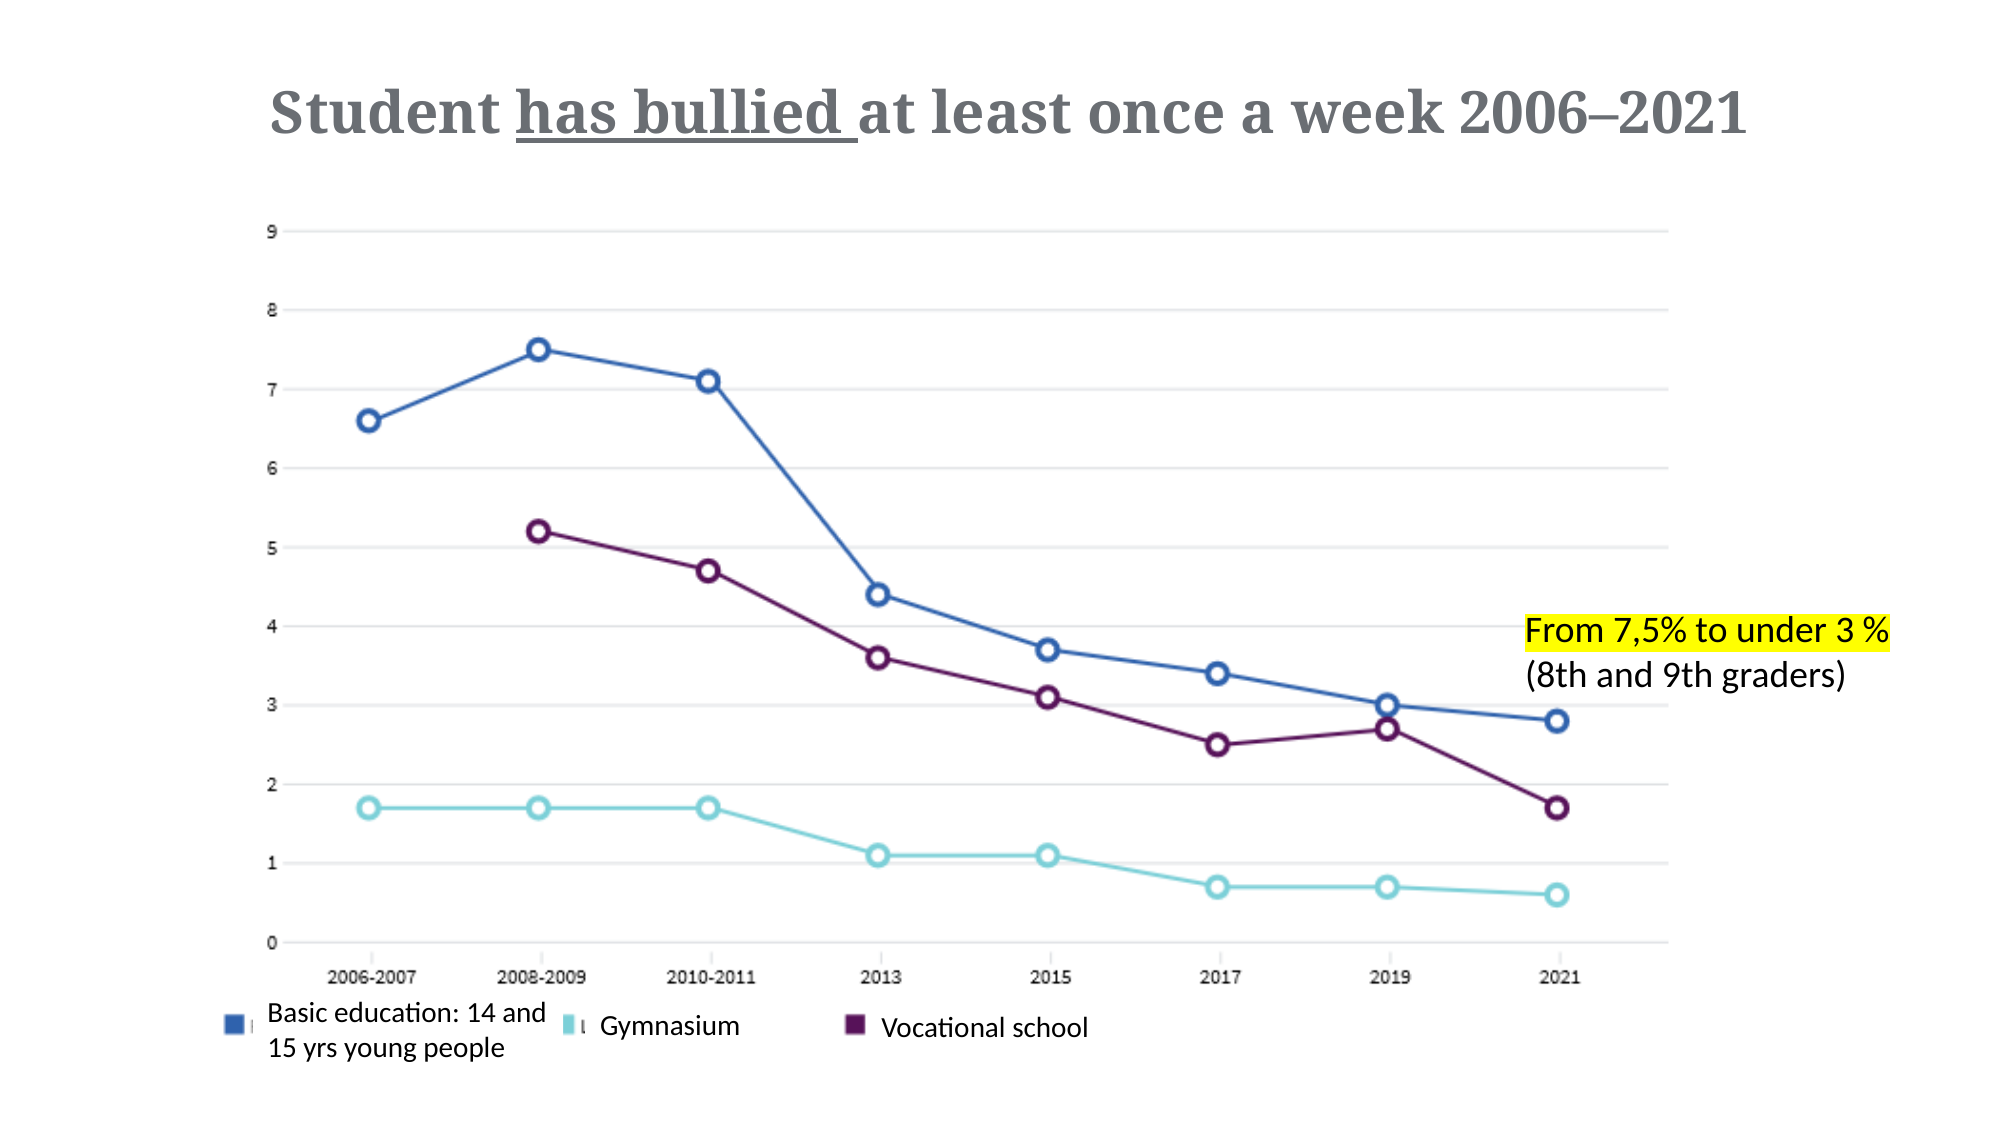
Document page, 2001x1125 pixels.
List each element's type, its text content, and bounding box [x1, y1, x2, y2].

text_box Student has bullied at least once a week 2006–2021 [256, 68, 1928, 153]
picture [166, 193, 1766, 1108]
text_box From 7,5% to under 3 % (8th and 9th graders) [1769, 597, 1928, 703]
